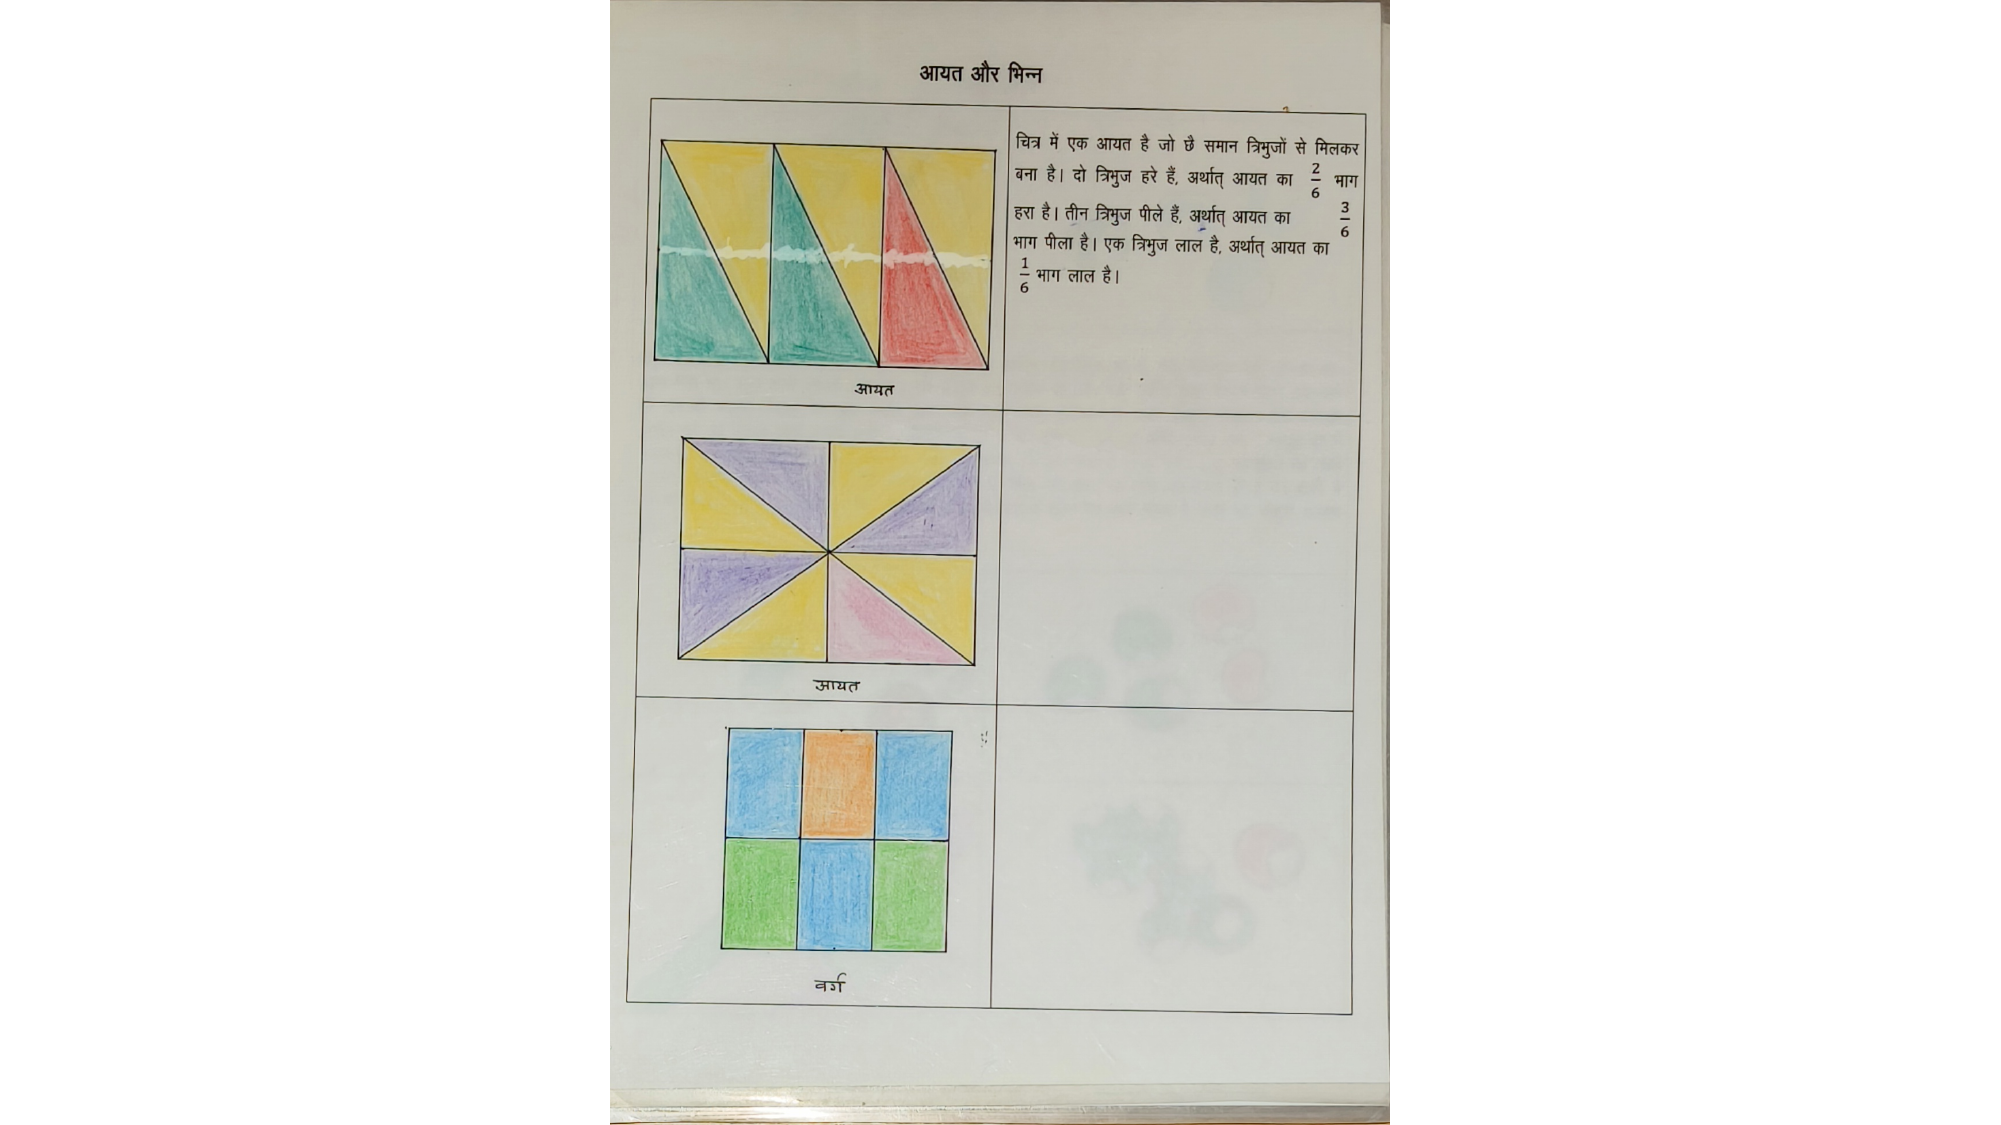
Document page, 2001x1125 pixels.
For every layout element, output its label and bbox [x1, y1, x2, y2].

picture [437, 1, 1562, 1125]
